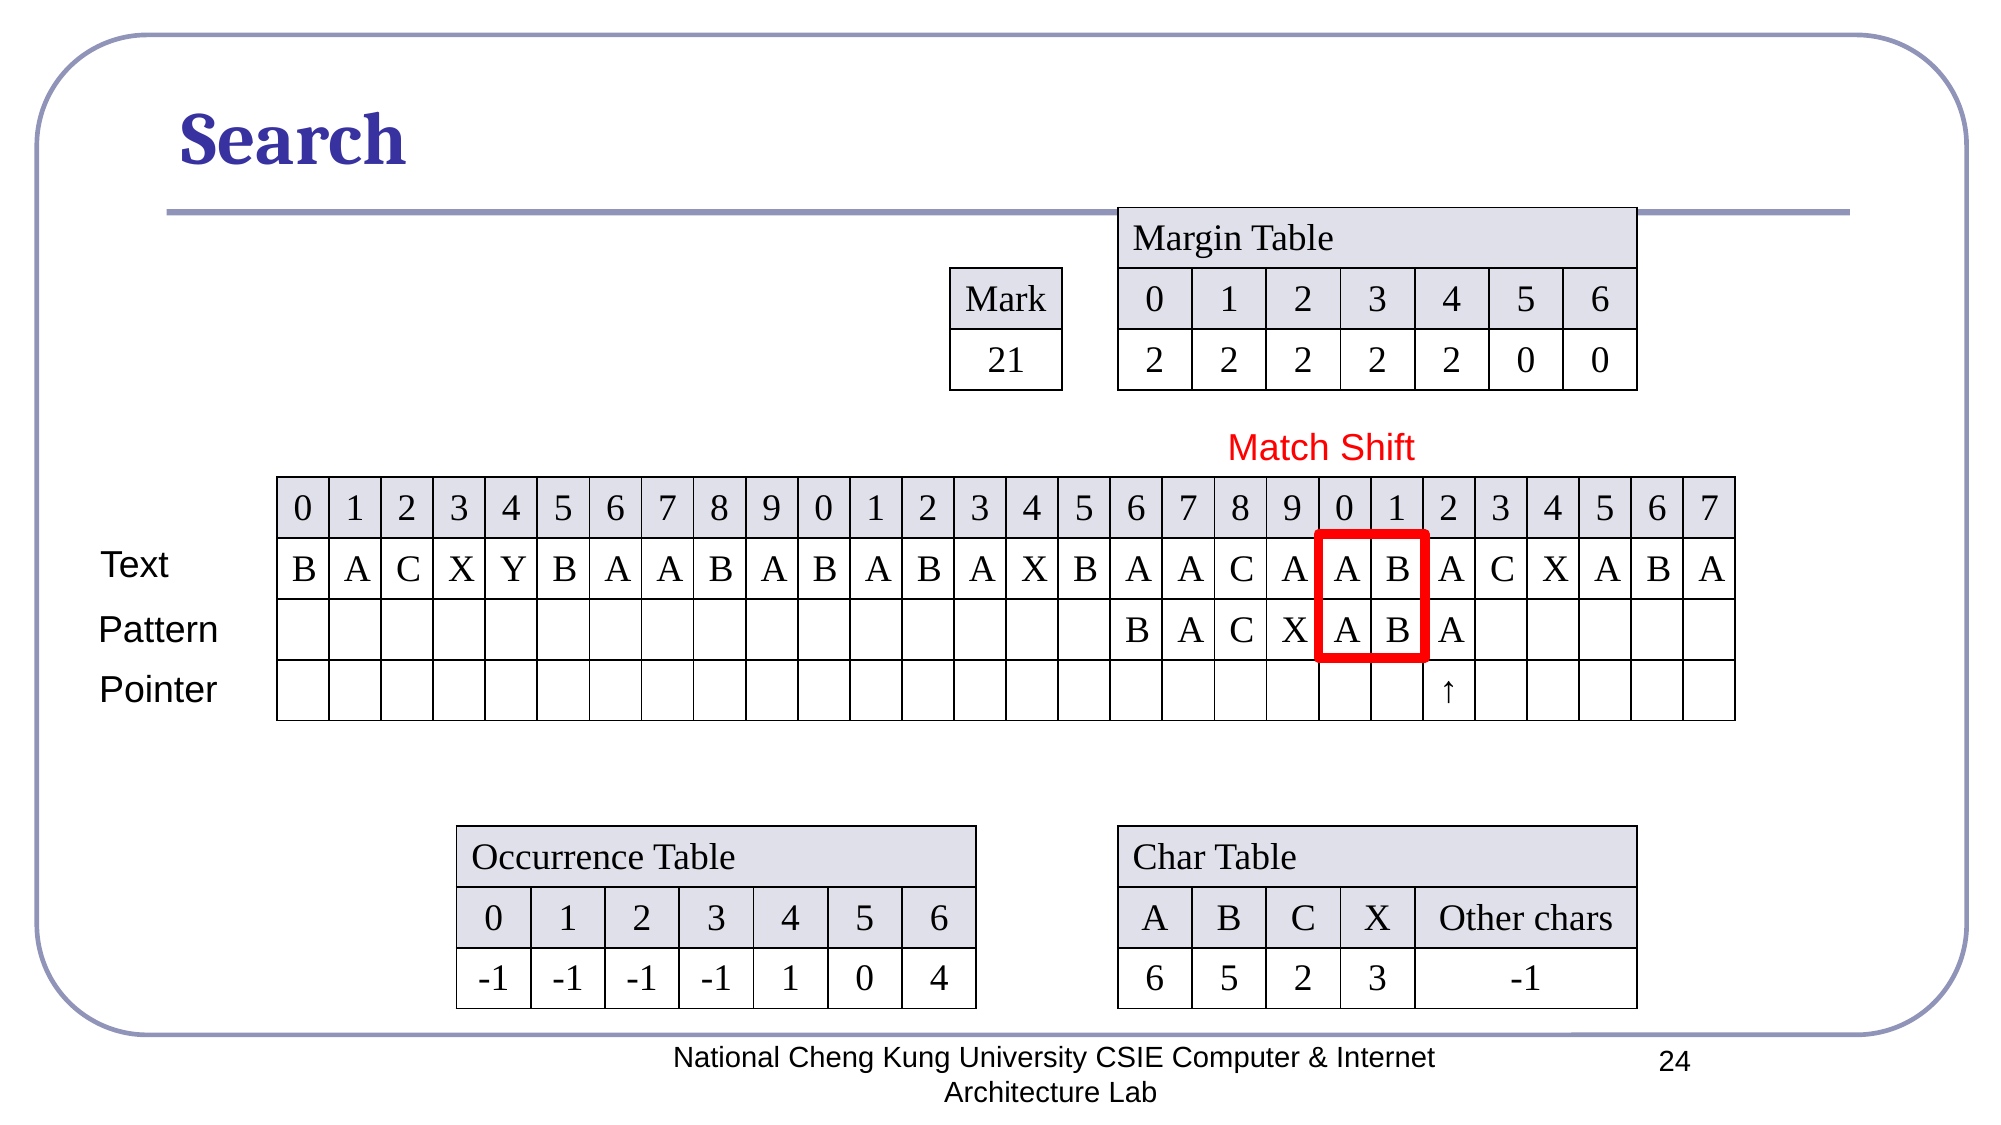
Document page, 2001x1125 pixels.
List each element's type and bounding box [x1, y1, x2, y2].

table_cell [1267, 661, 1318, 720]
table_cell [1684, 600, 1734, 659]
table_header [1119, 208, 1636, 267]
table_cell [1416, 888, 1636, 947]
table_cell [754, 888, 827, 947]
table_cell [1111, 661, 1161, 720]
table_cell [1119, 330, 1191, 389]
table_cell [1341, 888, 1414, 947]
table_header [1372, 478, 1422, 532]
table_cell [1580, 600, 1630, 659]
table_cell [1684, 539, 1734, 598]
table_cell [330, 661, 380, 720]
table_cell [1111, 600, 1161, 659]
table_header [955, 478, 1005, 537]
table_cell [1632, 539, 1682, 598]
table_cell [1267, 269, 1340, 328]
table_cell [434, 661, 484, 720]
table_cell [680, 949, 753, 1008]
table_header [851, 478, 901, 537]
table_header [590, 478, 641, 537]
table_cell [642, 661, 693, 720]
table_cell [1163, 600, 1214, 659]
table_cell [1267, 330, 1340, 389]
table_cell [486, 661, 536, 720]
table_header [1684, 478, 1734, 537]
table_header [278, 478, 328, 537]
text_box [68, 597, 249, 718]
table_header [1215, 478, 1266, 537]
table_cell [1341, 330, 1414, 389]
table_cell [606, 949, 678, 1008]
table_header [1007, 478, 1057, 537]
table_cell [590, 600, 641, 659]
table_cell [1215, 661, 1266, 720]
table_cell [1632, 661, 1682, 720]
table_cell [1476, 600, 1526, 659]
table_cell [1193, 330, 1265, 389]
slide_number [1499, 1034, 1851, 1111]
table_cell [1564, 330, 1636, 389]
table_cell [955, 539, 1005, 598]
table_cell [457, 949, 530, 1008]
table_cell [382, 661, 432, 720]
table_cell [486, 600, 536, 659]
table_cell [1476, 539, 1526, 598]
table_cell [1111, 539, 1161, 598]
table_header [799, 478, 849, 537]
table_header [747, 478, 797, 537]
table_header [1632, 478, 1682, 537]
table_header [486, 478, 536, 537]
table_cell [434, 539, 484, 598]
table_cell [903, 661, 953, 720]
table_cell [1267, 949, 1340, 1008]
table_cell [1267, 539, 1316, 598]
table_cell [1007, 539, 1057, 598]
table_cell [851, 539, 901, 598]
table_header [1059, 478, 1109, 537]
table_cell [1163, 539, 1214, 598]
table_cell [1476, 661, 1526, 720]
table_cell [642, 600, 693, 659]
table_cell [1528, 661, 1578, 720]
table_cell [1564, 269, 1636, 328]
table_cell [680, 888, 753, 947]
table_cell [590, 539, 641, 598]
table_header [538, 478, 589, 537]
table_cell [1632, 600, 1682, 659]
table_cell [278, 661, 328, 720]
table_cell [1490, 269, 1562, 328]
table_header [642, 478, 693, 537]
table_cell [532, 949, 604, 1008]
table_cell [747, 539, 797, 598]
table_cell [1193, 949, 1265, 1008]
table_header [434, 478, 484, 537]
table_cell [903, 539, 953, 598]
table_cell [1193, 888, 1265, 947]
table_cell [1267, 888, 1340, 947]
table_cell [538, 661, 589, 720]
table_cell [1320, 661, 1370, 720]
table_cell [799, 539, 849, 598]
table_header [1580, 478, 1630, 537]
table_cell [1341, 949, 1414, 1008]
table_cell [278, 600, 328, 659]
table_header [1320, 478, 1370, 532]
table_cell [955, 661, 1005, 720]
table_cell [1267, 600, 1316, 659]
table_cell [1528, 539, 1578, 598]
table_cell [747, 600, 797, 659]
table_header [1267, 478, 1318, 537]
table_cell [799, 600, 849, 659]
table_cell [1416, 269, 1488, 328]
table_cell [532, 888, 604, 947]
table_cell [1490, 330, 1562, 389]
table_cell [851, 661, 901, 720]
table_header [1528, 478, 1578, 537]
table_header [457, 827, 975, 886]
table_header [694, 478, 745, 537]
table_cell [694, 539, 745, 598]
table_cell [1119, 269, 1191, 328]
table_cell [955, 600, 1005, 659]
table_cell [754, 949, 827, 1008]
table_cell [278, 539, 328, 598]
table_header [330, 478, 380, 537]
table_cell [694, 661, 745, 720]
text_box [1316, 532, 1427, 660]
table_cell [1684, 661, 1734, 720]
table_cell [903, 949, 975, 1008]
table_cell [1424, 661, 1474, 720]
table_cell [829, 949, 901, 1008]
table_cell [951, 330, 1061, 389]
text_box [69, 532, 200, 593]
table_cell [1580, 661, 1630, 720]
table_cell [1341, 269, 1414, 328]
table_header [951, 269, 1061, 328]
table_cell [330, 600, 380, 659]
table_cell [1059, 539, 1109, 598]
table_cell [1007, 661, 1057, 720]
table_cell [903, 888, 975, 947]
table_cell [694, 600, 745, 659]
table_cell [1193, 269, 1265, 328]
table_cell [1163, 661, 1214, 720]
table_cell [1215, 600, 1266, 659]
table_header [382, 478, 432, 537]
footer [621, 1030, 1489, 1107]
table_cell [382, 600, 432, 659]
table_cell [382, 539, 432, 598]
table_cell [434, 600, 484, 659]
table_cell [1427, 600, 1474, 659]
table_cell [1059, 600, 1109, 659]
table_cell [1059, 661, 1109, 720]
table_cell [1416, 949, 1636, 1008]
table_cell [1427, 539, 1474, 598]
table_cell [606, 888, 678, 947]
table_cell [903, 600, 953, 659]
table_cell [1372, 661, 1422, 720]
table_header [1111, 478, 1161, 537]
title [166, 90, 1850, 188]
table_cell [1580, 539, 1630, 598]
table_cell [1007, 600, 1057, 659]
table_header [1424, 478, 1474, 537]
table_cell [642, 539, 693, 598]
table_cell [590, 661, 641, 720]
table_cell [829, 888, 901, 947]
table_cell [799, 661, 849, 720]
text_box [1117, 415, 1526, 476]
table_cell [486, 539, 536, 598]
table_cell [457, 888, 530, 947]
table_cell [1416, 330, 1488, 389]
table_cell [1215, 539, 1266, 598]
table_header [903, 478, 953, 537]
table_cell [1119, 888, 1191, 947]
table_header [1476, 478, 1526, 537]
table_cell [1119, 949, 1191, 1008]
table_cell [330, 539, 380, 598]
table_header [1163, 478, 1214, 537]
table_cell [851, 600, 901, 659]
table_cell [747, 661, 797, 720]
table_cell [1528, 600, 1578, 659]
table_cell [538, 600, 589, 659]
table_cell [538, 539, 589, 598]
table_header [1119, 827, 1636, 886]
